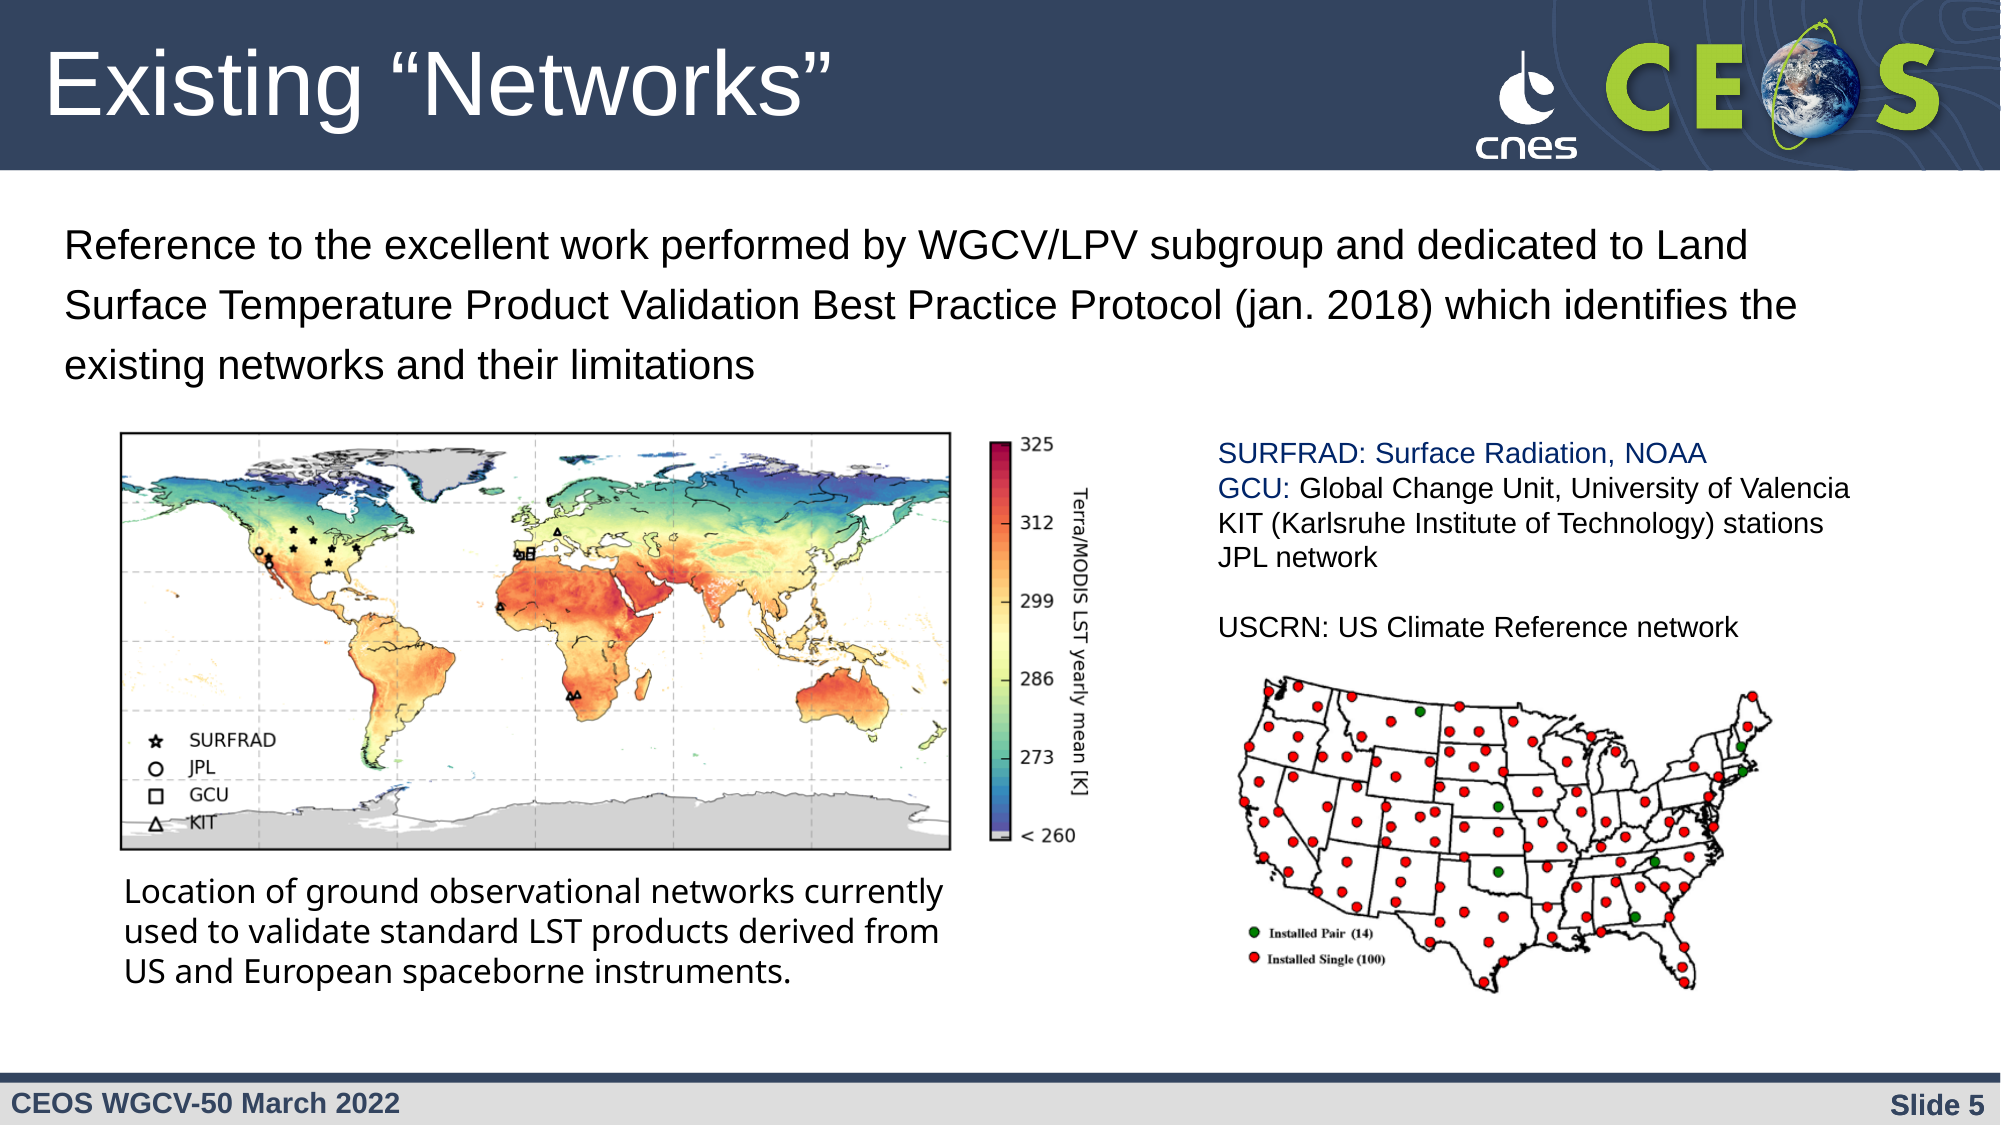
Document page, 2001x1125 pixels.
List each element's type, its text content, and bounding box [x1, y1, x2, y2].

picture [112, 406, 1090, 875]
picture [1476, 50, 1577, 159]
text_box Slide 5 [1683, 1078, 2000, 1125]
picture [1228, 663, 1782, 1010]
text_box Location of ground observational networks currently used to validate standard LST products derived from US and European spaceborne instruments. [108, 878, 986, 998]
text_box SURFRAD: Surface Radiation, NOAA GCU: Global Change Unit, University of Valencia KIT (Karlsruhe Institute of Technology) stations JPL network USCRN: US Climate Reference network [1210, 426, 1871, 687]
picture [1606, 18, 1939, 150]
title Existing “Networks” [28, 28, 1569, 157]
text_box Reference to the excellent work performed by WGCV/LPV subgroup and dedicated to Land Surface Temperature Product Validation Best Practice Protocol (jan. 2018) which identifies the existing networks and their limitations [49, 200, 1871, 395]
